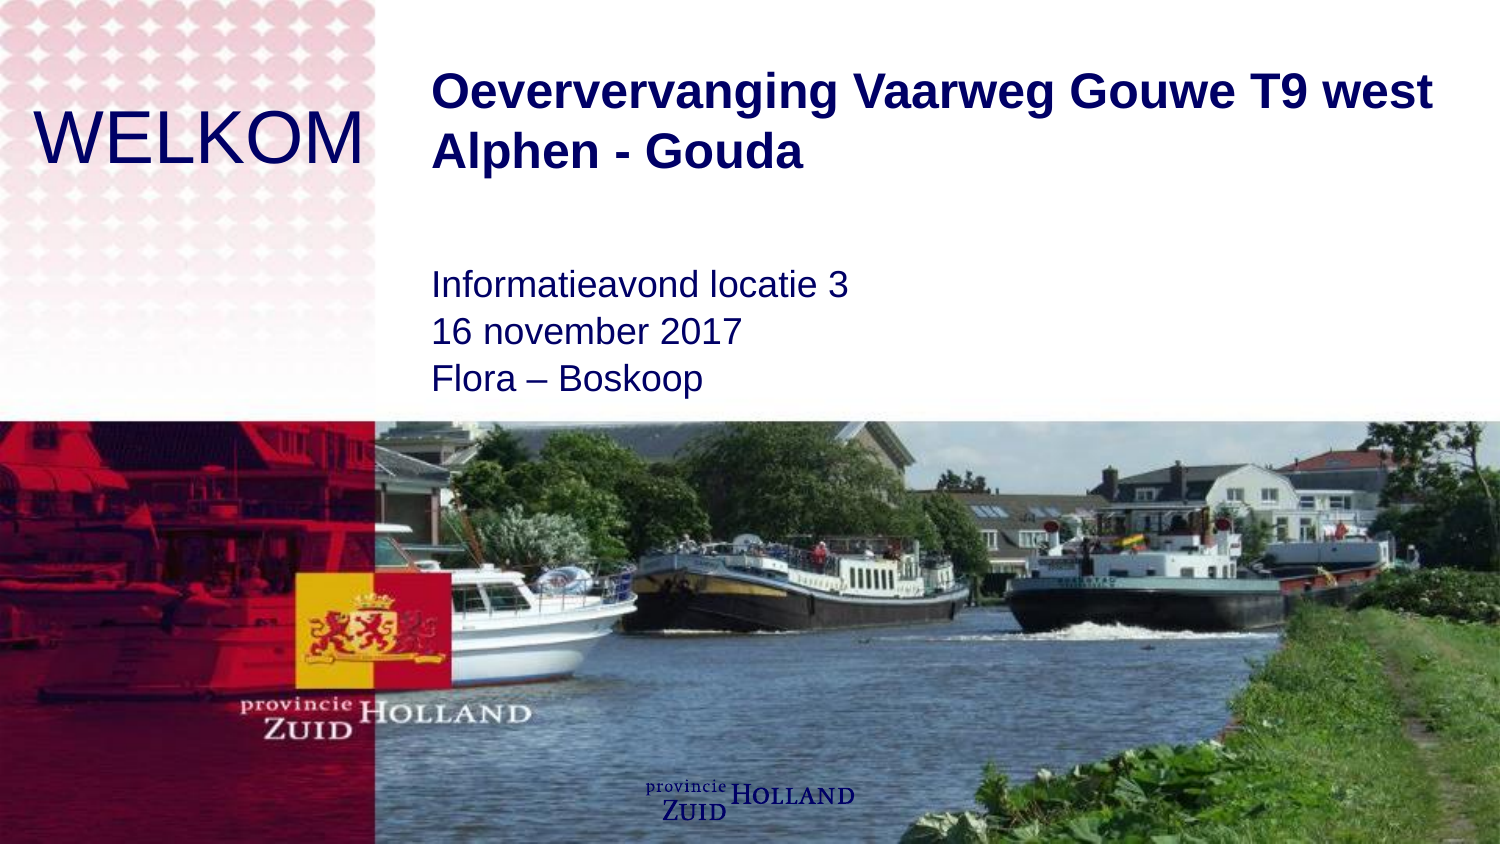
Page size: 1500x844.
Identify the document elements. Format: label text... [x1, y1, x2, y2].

text_box [0, 58, 393, 165]
text_box WELKOM [3, 83, 397, 190]
title Oeververvanging Vaarweg Gouwe T9 west Alphen - Gouda [430, 58, 1449, 180]
picture [0, 0, 1500, 844]
subtitle Informatieavond locatie 3 16 november 2017 Flora – Boskoop [430, 257, 1247, 446]
